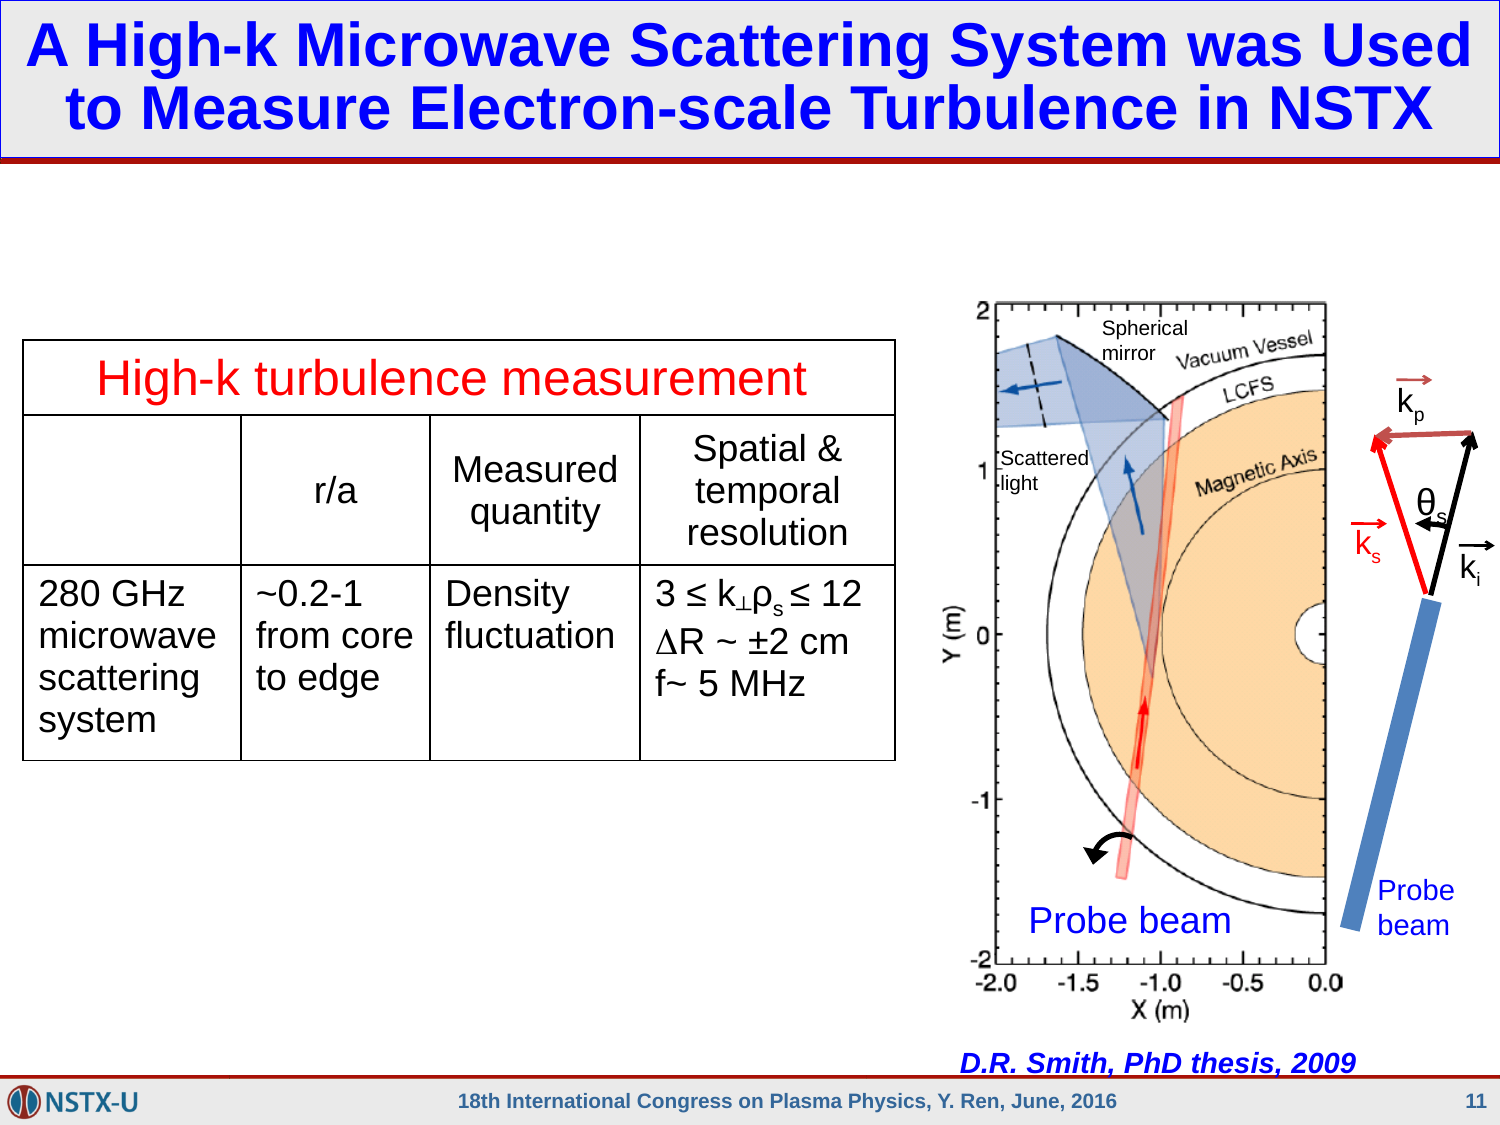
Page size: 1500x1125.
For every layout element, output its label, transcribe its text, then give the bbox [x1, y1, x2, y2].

title A High-k Microwave Scattering System was Used to Measure Electron-scale Turbulence in NSTX [0, 111, 1500, 158]
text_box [1339, 371, 1500, 951]
table_cell ~0.2-1 from core to edge [242, 566, 429, 760]
table_cell 280 GHz microwave scattering system [24, 566, 240, 760]
table_cell [24, 416, 240, 564]
table_cell Spatial & temporal resolution [641, 416, 894, 564]
picture [0, 1075, 1500, 1125]
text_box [911, 268, 1355, 1040]
title A High-k Microwave Scattering System was Used to Measure Electron-scale Turbulence in NSTX [0, 0, 1500, 110]
table_cell Density fluctuation [431, 566, 639, 760]
table_cell Measured quantity [431, 416, 639, 564]
text_box D.R. Smith, PhD thesis, 2009 [945, 1036, 1500, 1087]
table_cell 3 ≤ k┴ρs ≤ 12 R ~ ±2 cm f~ 5 MHz [641, 566, 894, 760]
table_cell r/a [242, 416, 429, 564]
picture [0, 158, 1500, 164]
table_header High-k turbulence measurement [24, 341, 894, 414]
